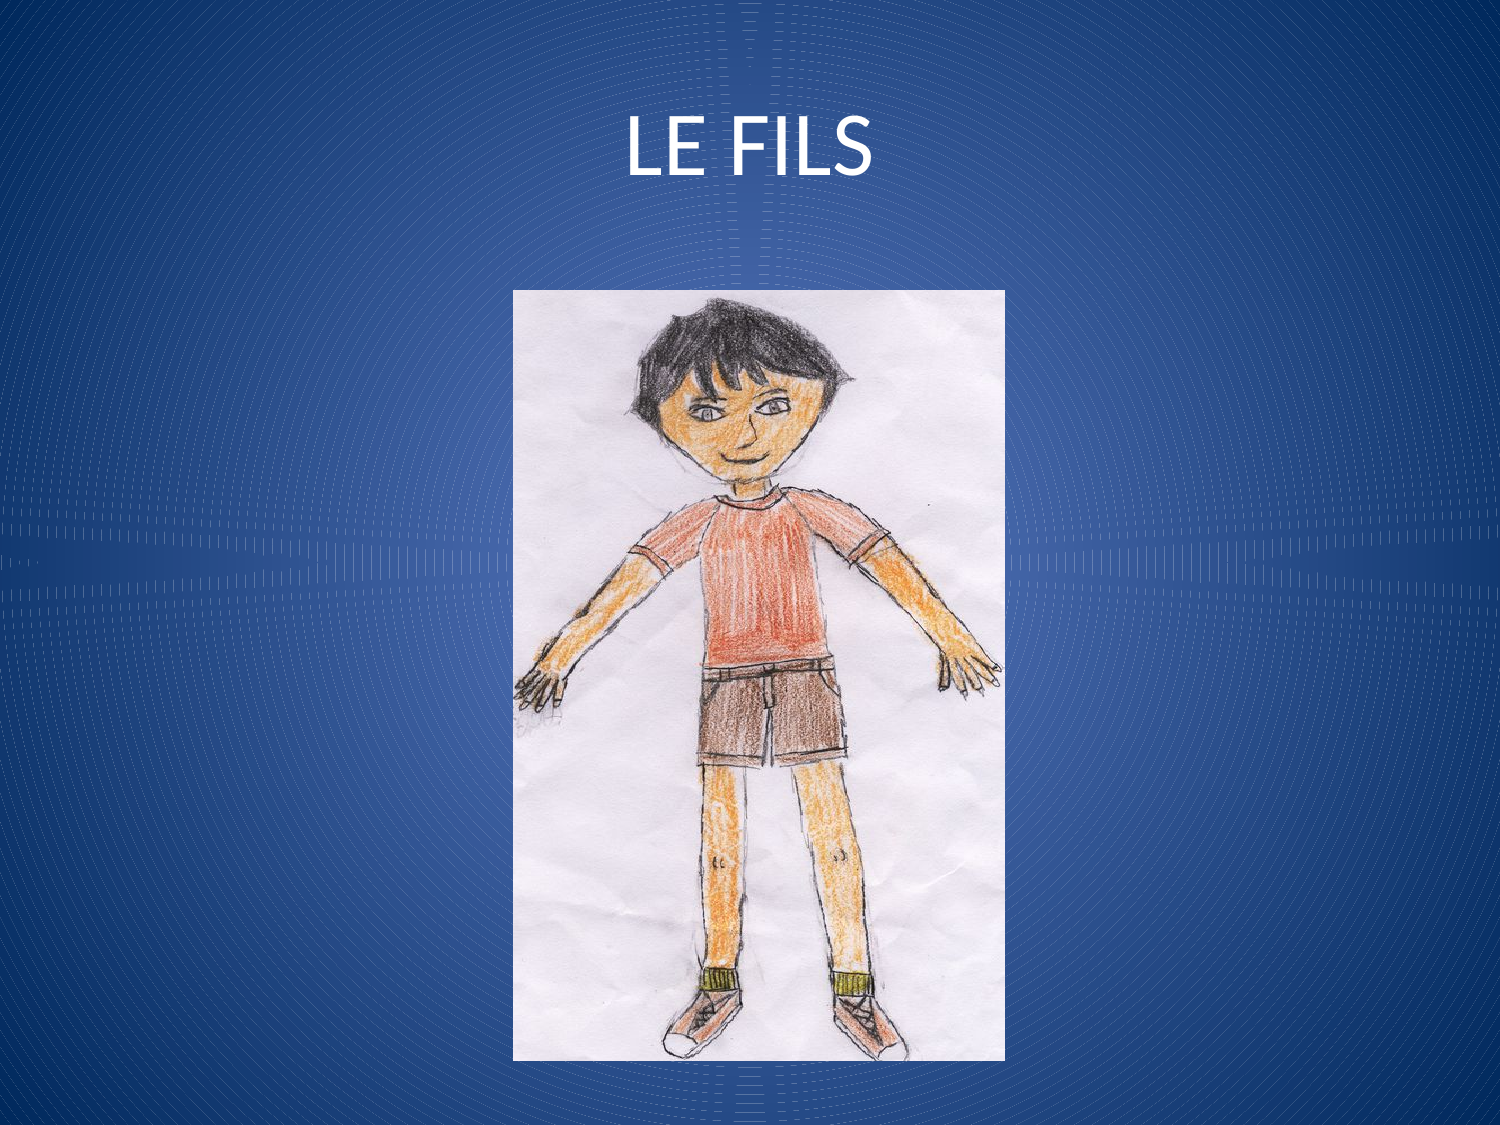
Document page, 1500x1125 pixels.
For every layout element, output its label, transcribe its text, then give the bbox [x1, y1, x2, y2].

picture [513, 290, 1005, 1062]
title LE FILS [75, 45, 1425, 233]
